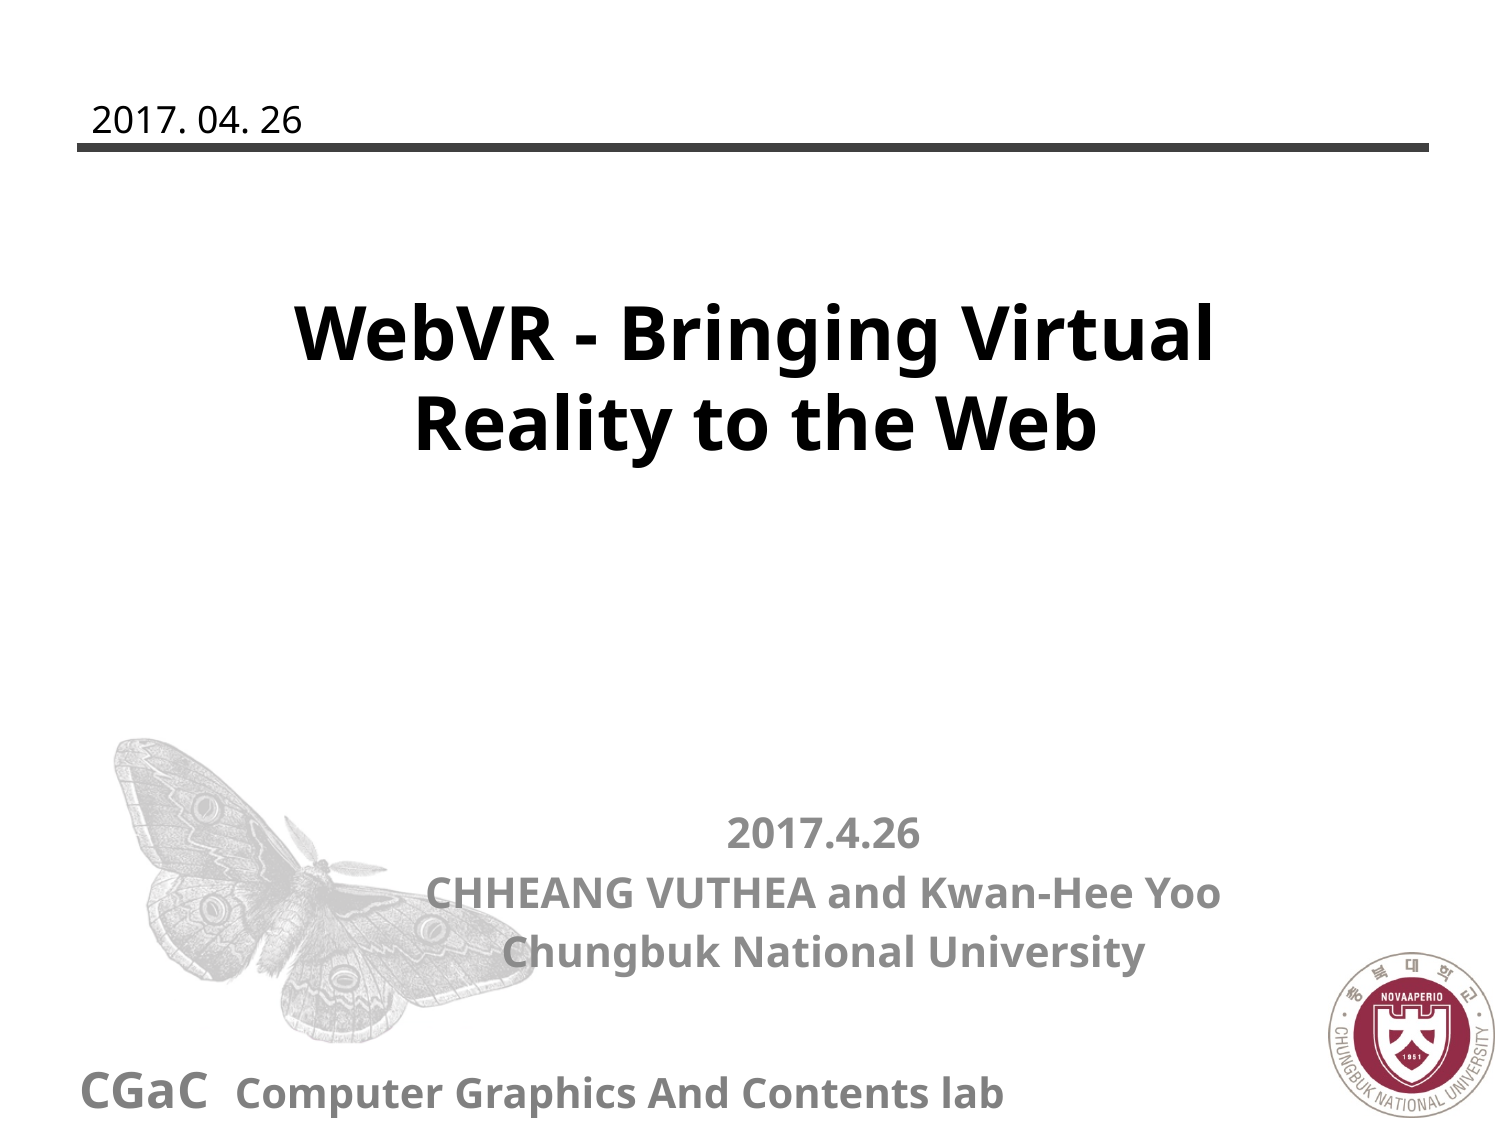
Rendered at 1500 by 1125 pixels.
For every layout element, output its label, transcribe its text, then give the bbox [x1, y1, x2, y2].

text_box 2017. 04. 26 [76, 88, 526, 149]
picture [1328, 952, 1495, 1118]
title WebVR - Bringing Virtual Reality to the Web [147, 255, 1365, 497]
picture [105, 728, 545, 1051]
subtitle 2017.4.26 CHHEANG VUTHEA and Kwan-Hee Yoo Chungbuk National University [265, 798, 1382, 985]
